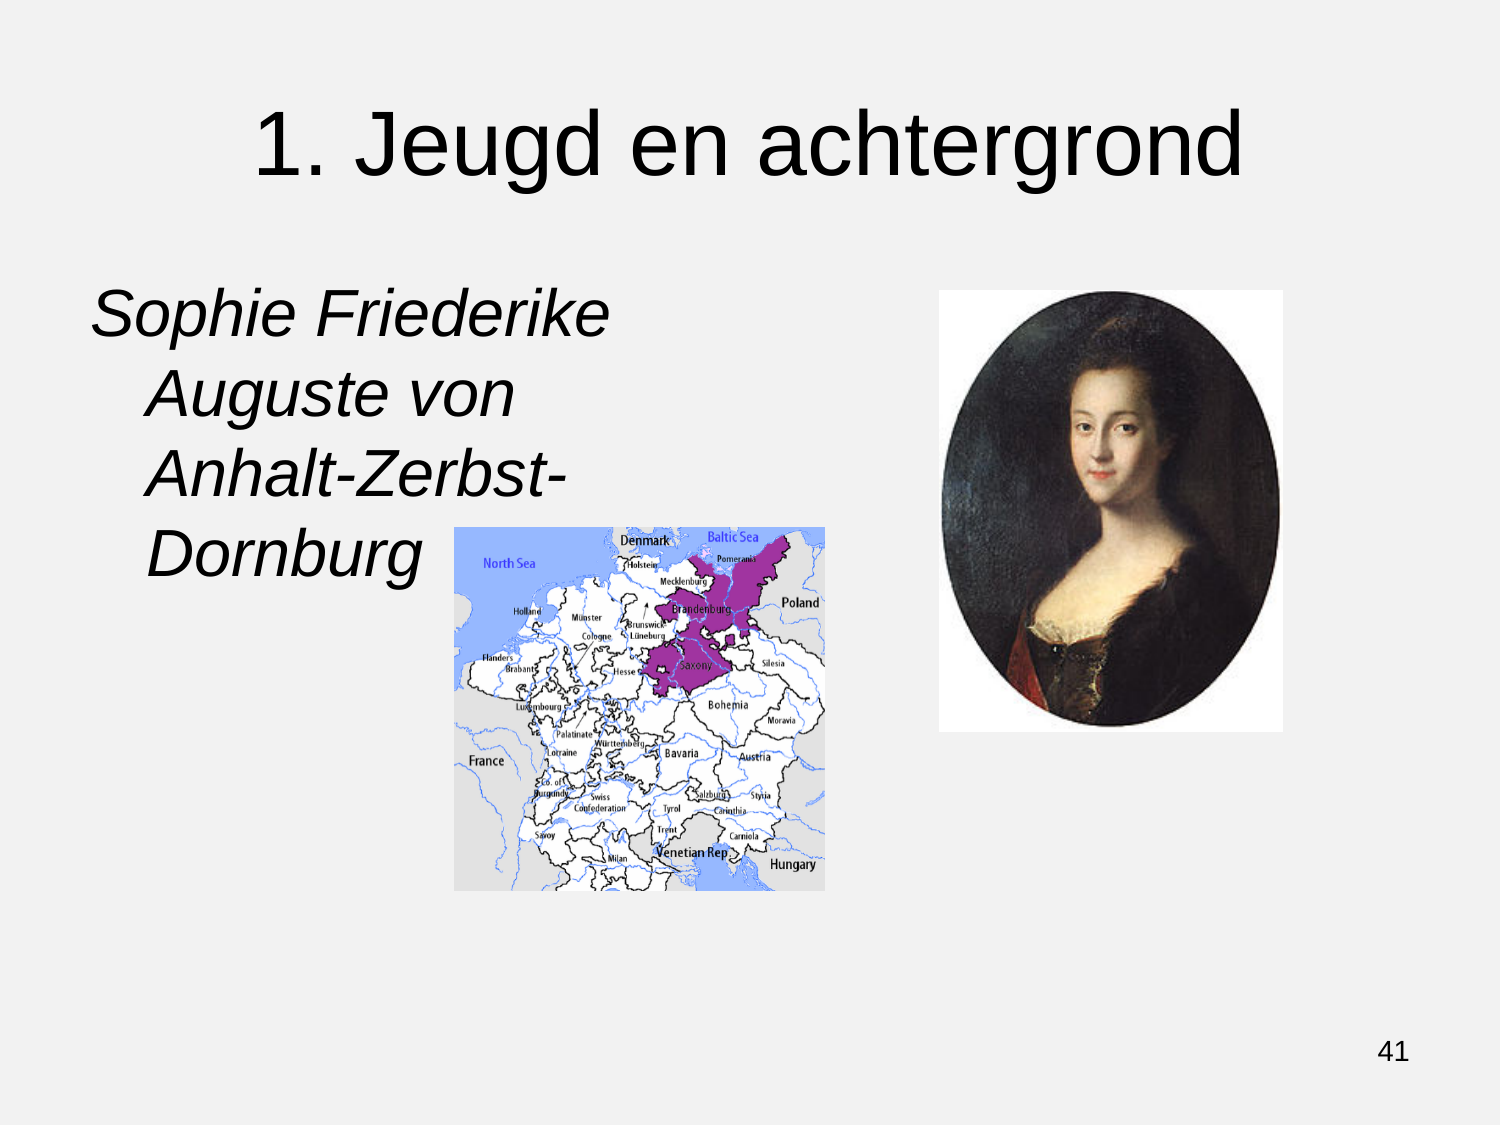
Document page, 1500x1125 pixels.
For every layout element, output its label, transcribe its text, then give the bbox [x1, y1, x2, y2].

list Sophie Friederike Auguste von Anhalt-Zerbst-Dornburg [74, 262, 727, 988]
picture [939, 290, 1283, 732]
title 1. Jeugd en achtergrond [74, 44, 1426, 233]
slide_number 41 [1074, 1024, 1425, 1103]
picture [454, 526, 825, 891]
